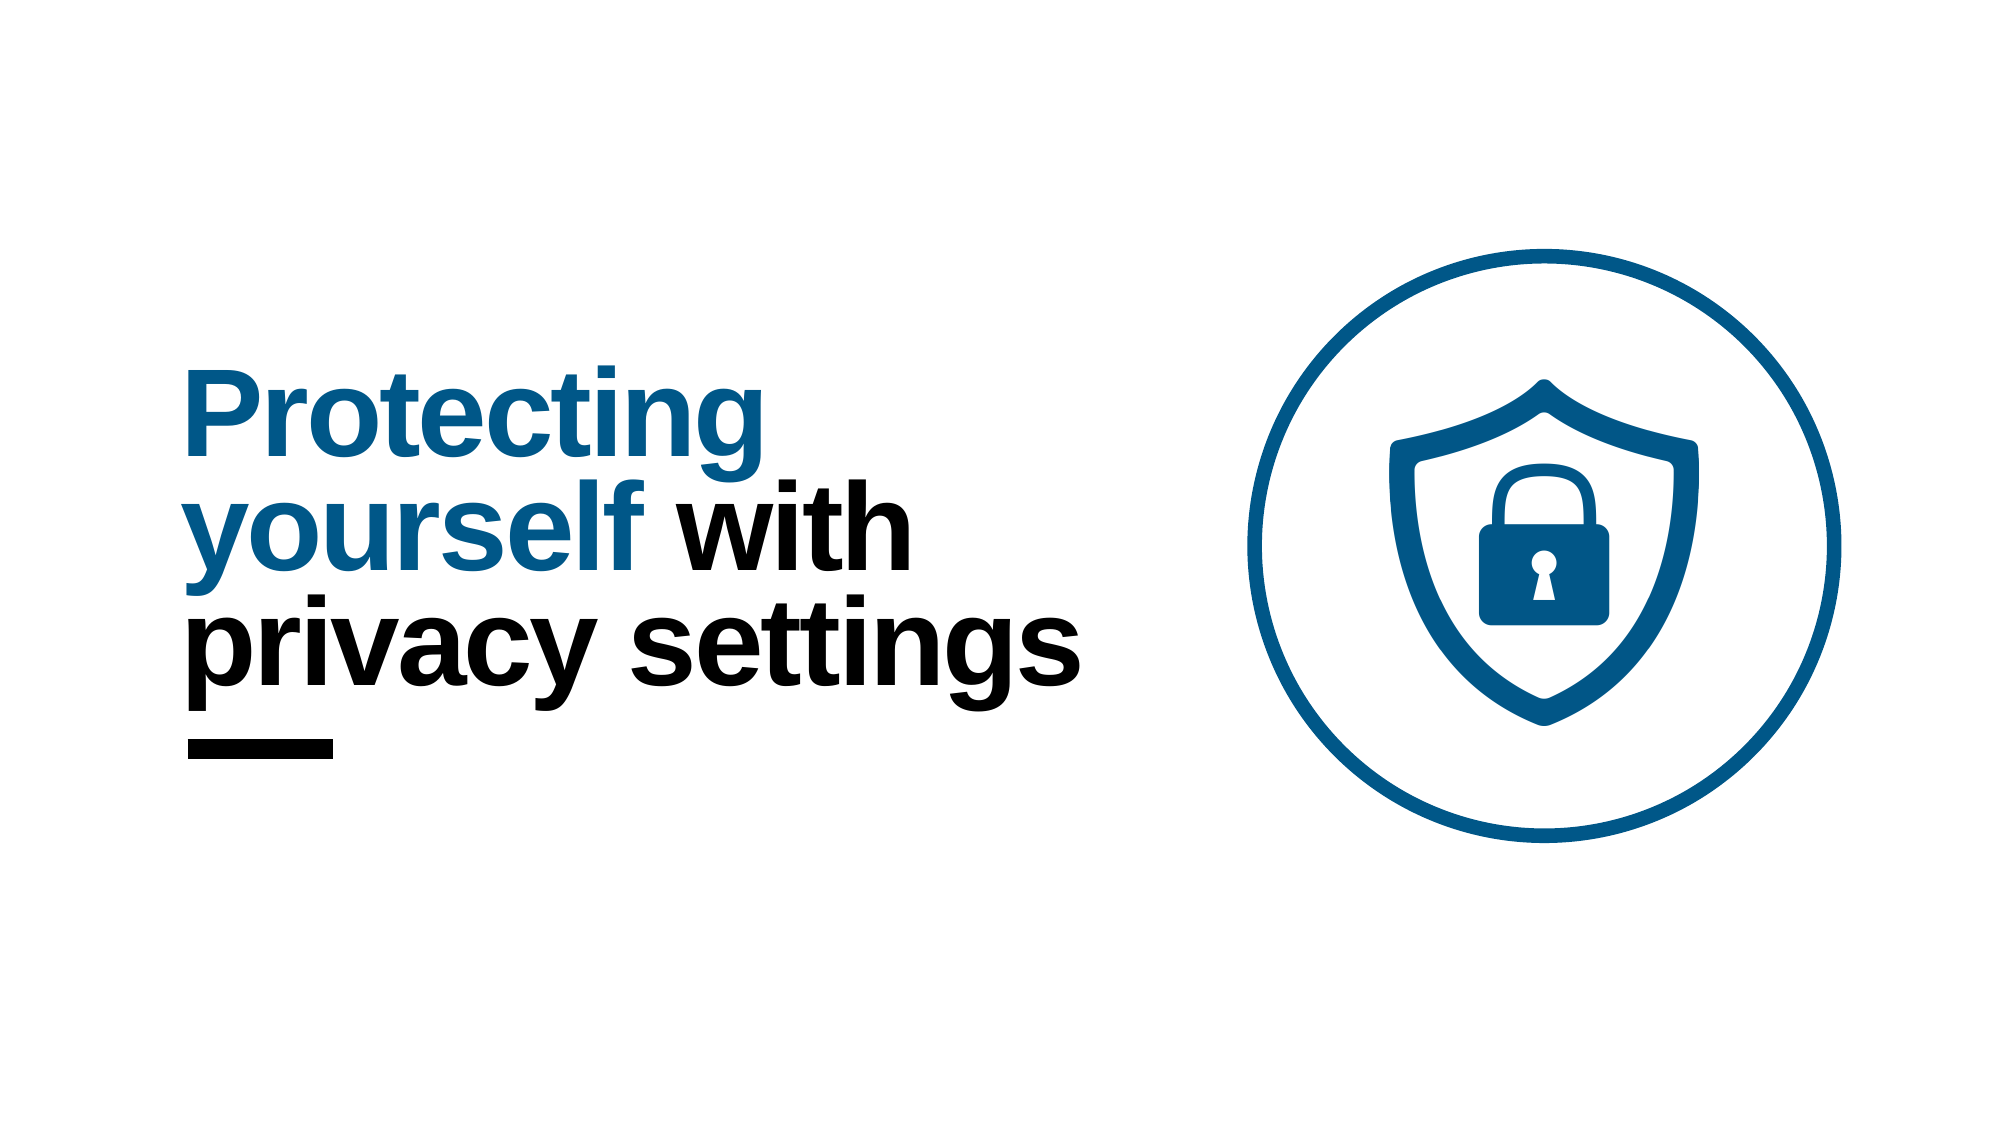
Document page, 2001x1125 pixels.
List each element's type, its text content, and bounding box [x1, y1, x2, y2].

title Protecting yourself with privacy settings [165, 359, 1207, 722]
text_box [1254, 256, 1835, 836]
